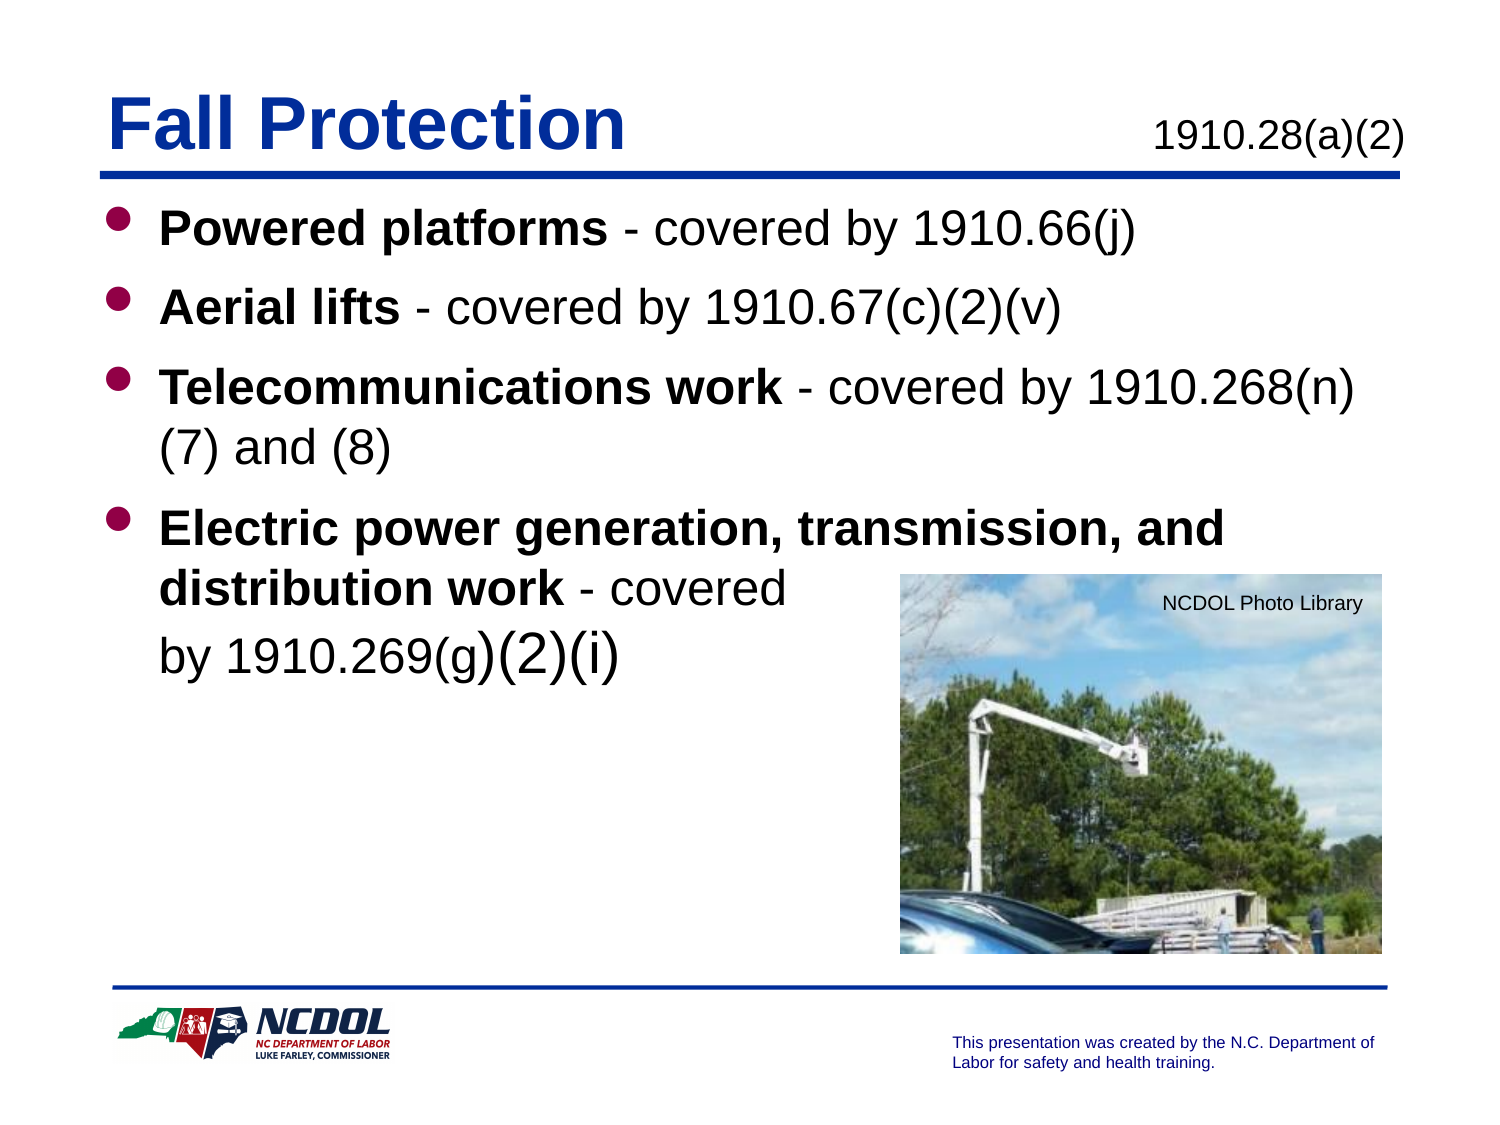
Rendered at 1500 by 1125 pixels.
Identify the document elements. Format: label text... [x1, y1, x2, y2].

picture [112, 1002, 395, 1064]
list Powered platforms - covered by 1910.66(j) Aerial lifts - covered by 1910.67(c)(2)(v) Telecommunications work - covered by 1910.268(n)(7) and (8) Electric power generation, transmission, and distribution work - covered by 1910.269(g)(2)(i) [87, 187, 1413, 954]
list 1910.28(a)(2) [1137, 99, 1488, 163]
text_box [899, 574, 1386, 955]
title Fall Protection [99, 75, 1400, 166]
